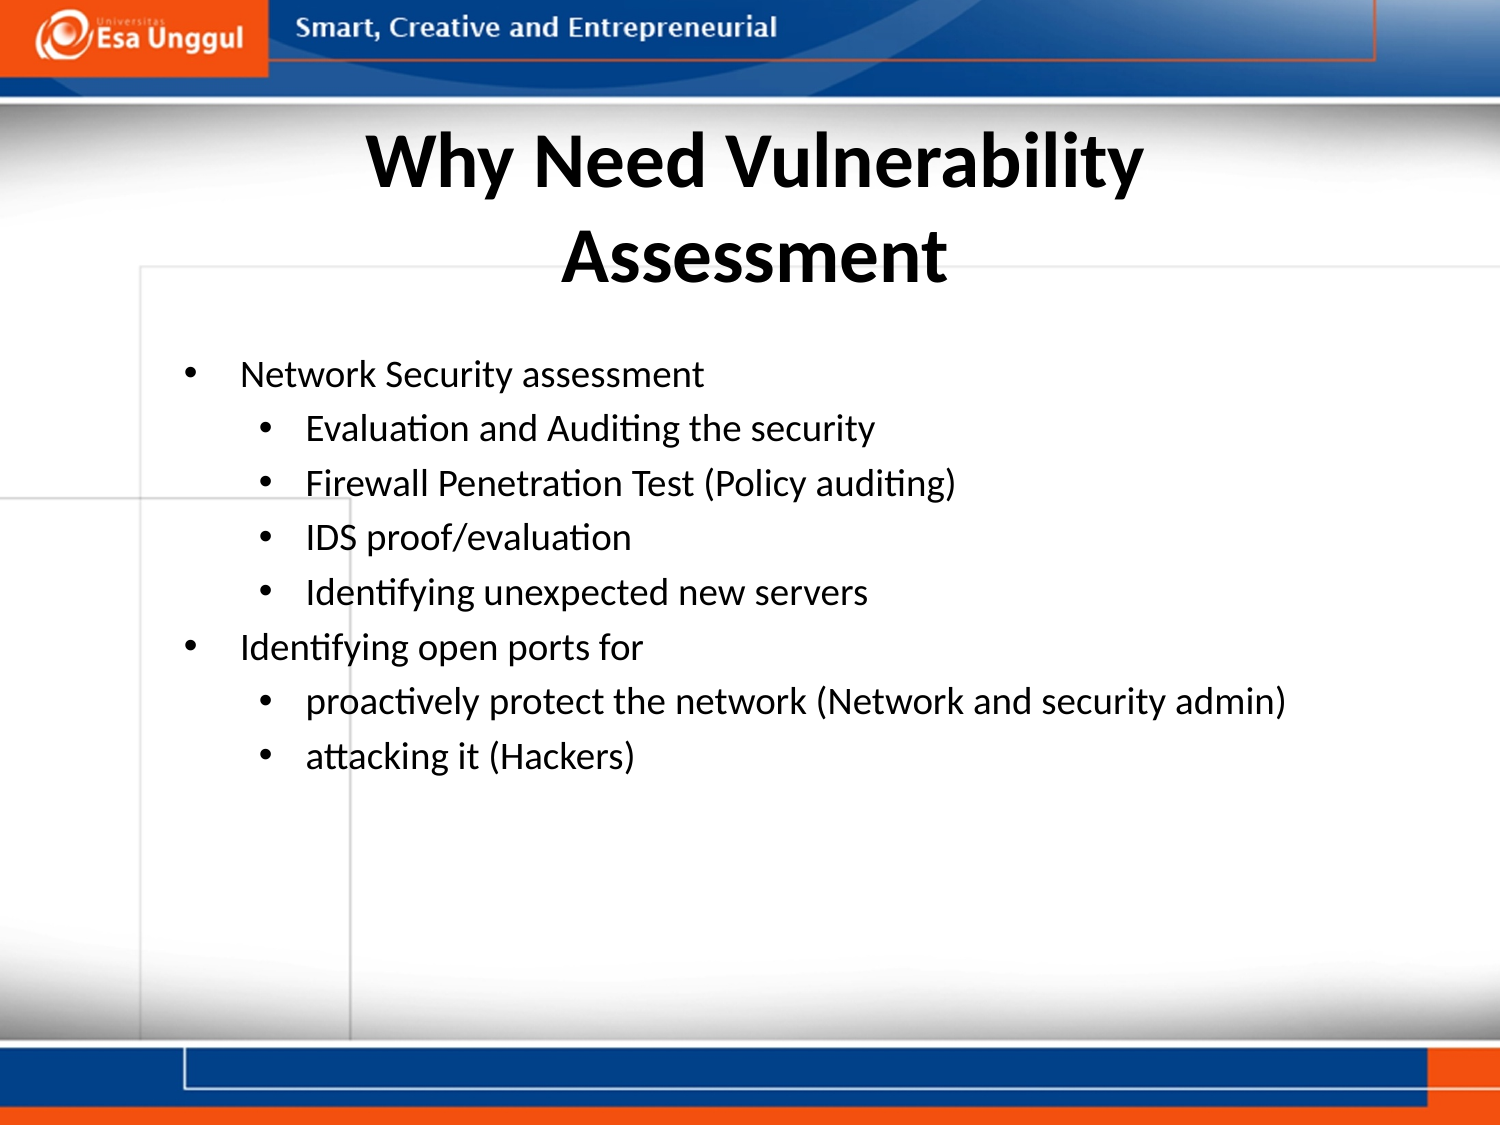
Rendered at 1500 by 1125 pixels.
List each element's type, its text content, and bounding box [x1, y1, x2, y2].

list Network Security assessment Evaluation and Auditing the security Firewall Penetration Test (Policy auditing) IDS proof/evaluation Identifying unexpected new servers Identifying open ports for proactively protect the network (Network and security admin) attacking it (Hackers) [168, 345, 1351, 863]
title Why Need Vulnerability Assessment [165, 149, 1347, 258]
picture [0, 0, 1500, 1125]
